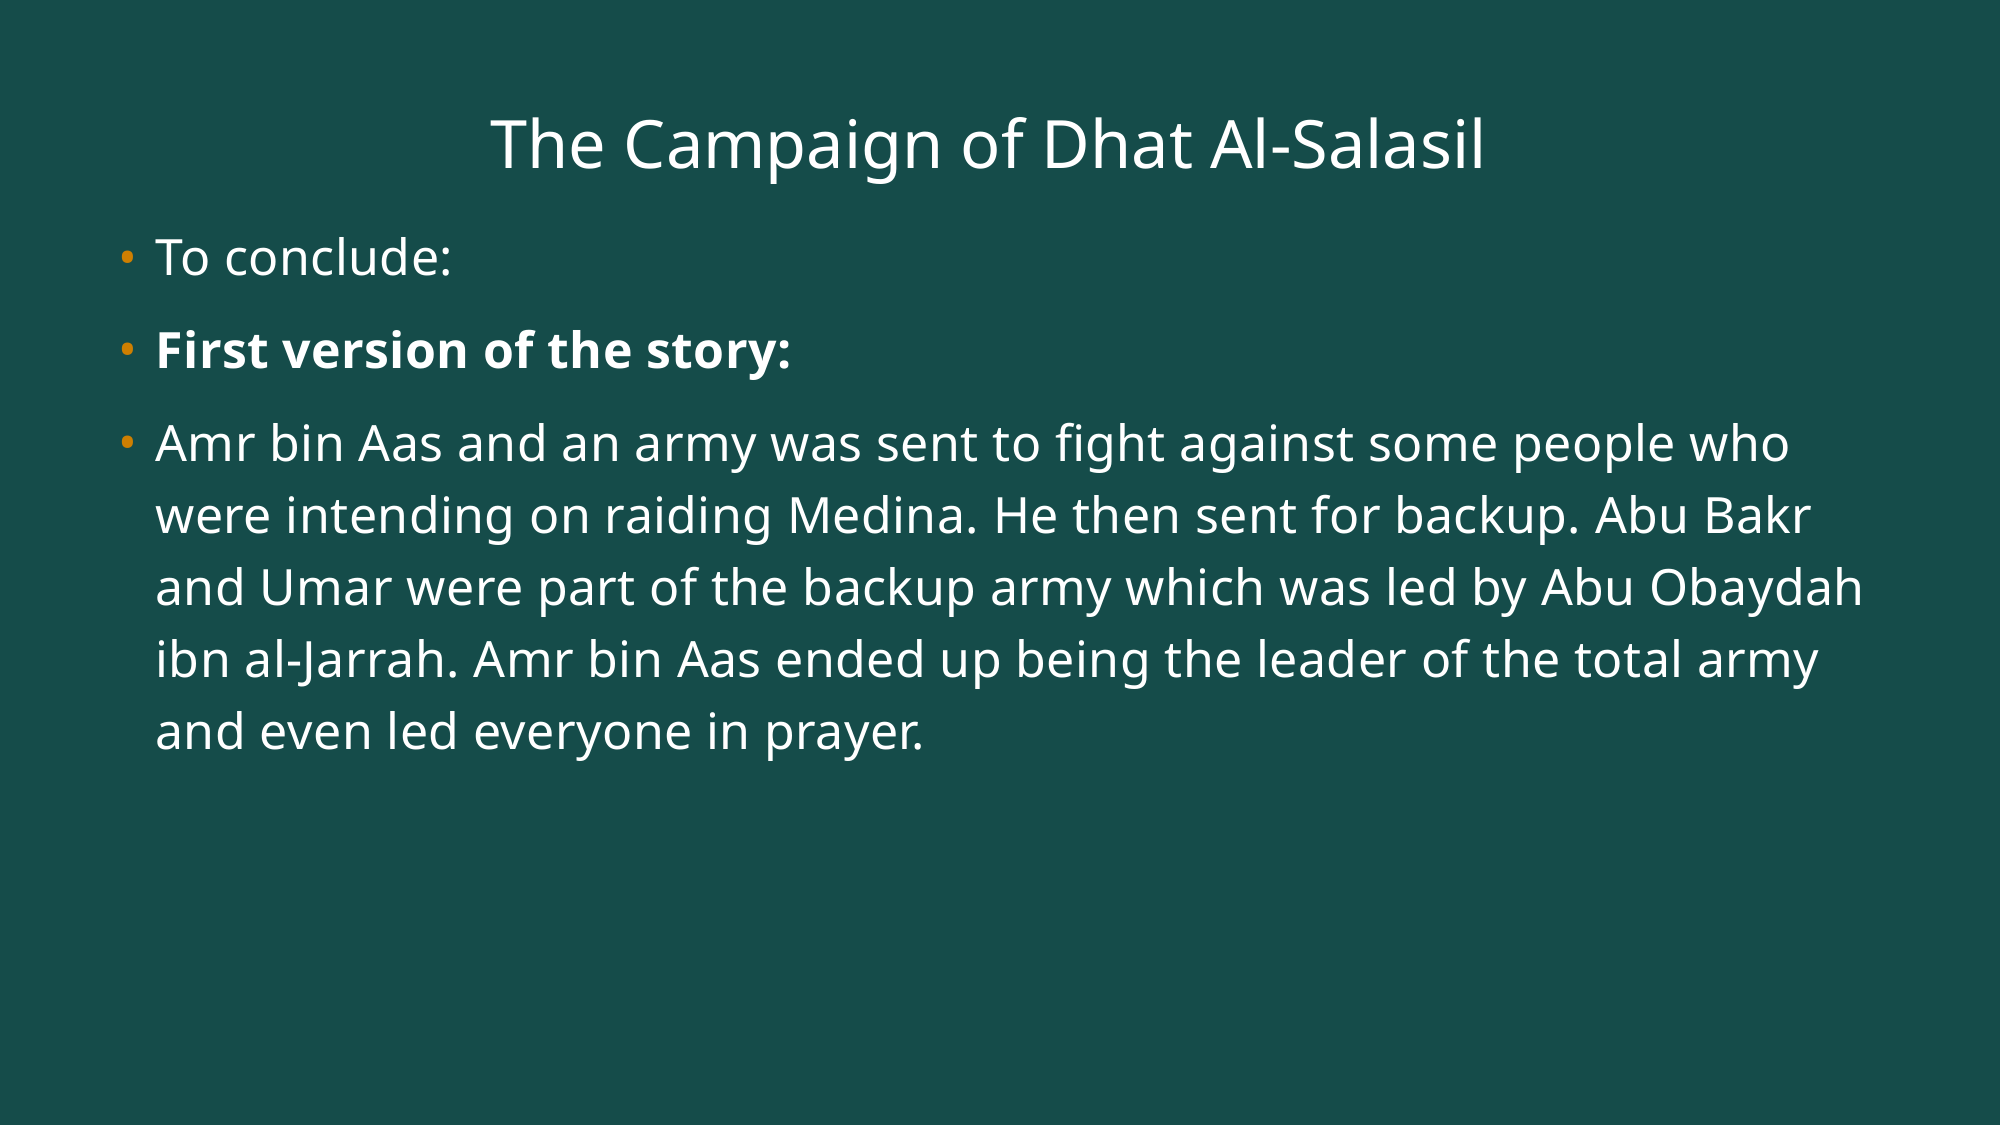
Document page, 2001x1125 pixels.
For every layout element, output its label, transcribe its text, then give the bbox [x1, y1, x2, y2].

title The Campaign of Dhat Al-Salasil [118, 101, 1878, 213]
list To conclude: First version of the story: Amr bin Aas and an army was sent to fight against some people who were intending on raiding Medina. He then sent for backup. Abu Bakr and Umar were part of the backup army which was led by Abu Obaydah ibn al-Jarrah. Amr bin Aas ended up being the leader of the total army and even led everyone in prayer. [118, 213, 1878, 947]
